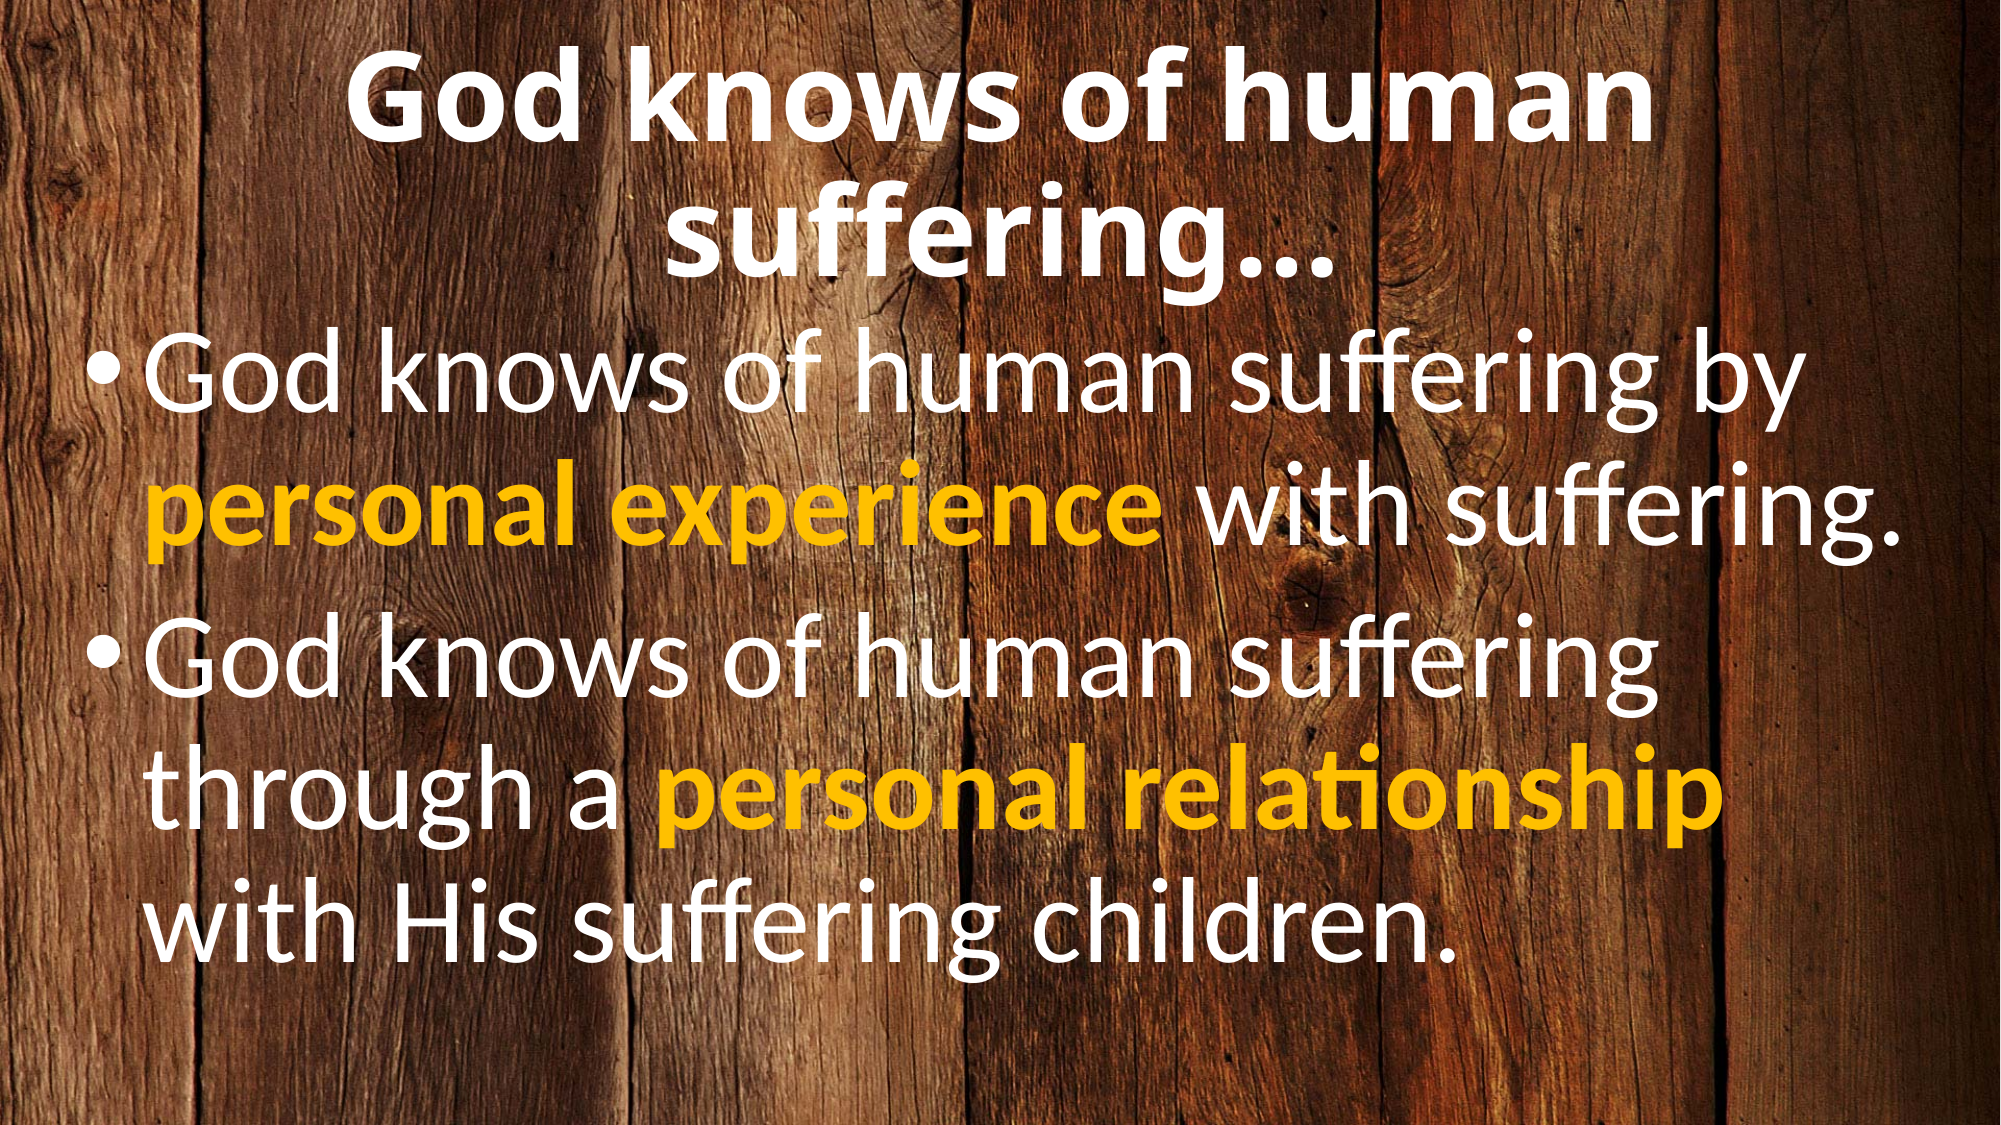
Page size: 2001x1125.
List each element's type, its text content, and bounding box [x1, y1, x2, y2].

picture [0, 0, 2001, 1125]
title God knows of human suffering… [67, 59, 1937, 278]
list God knows of human suffering by personal experience with suffering. God knows of human suffering through a personal relationship with His suffering children. [67, 299, 1937, 1014]
